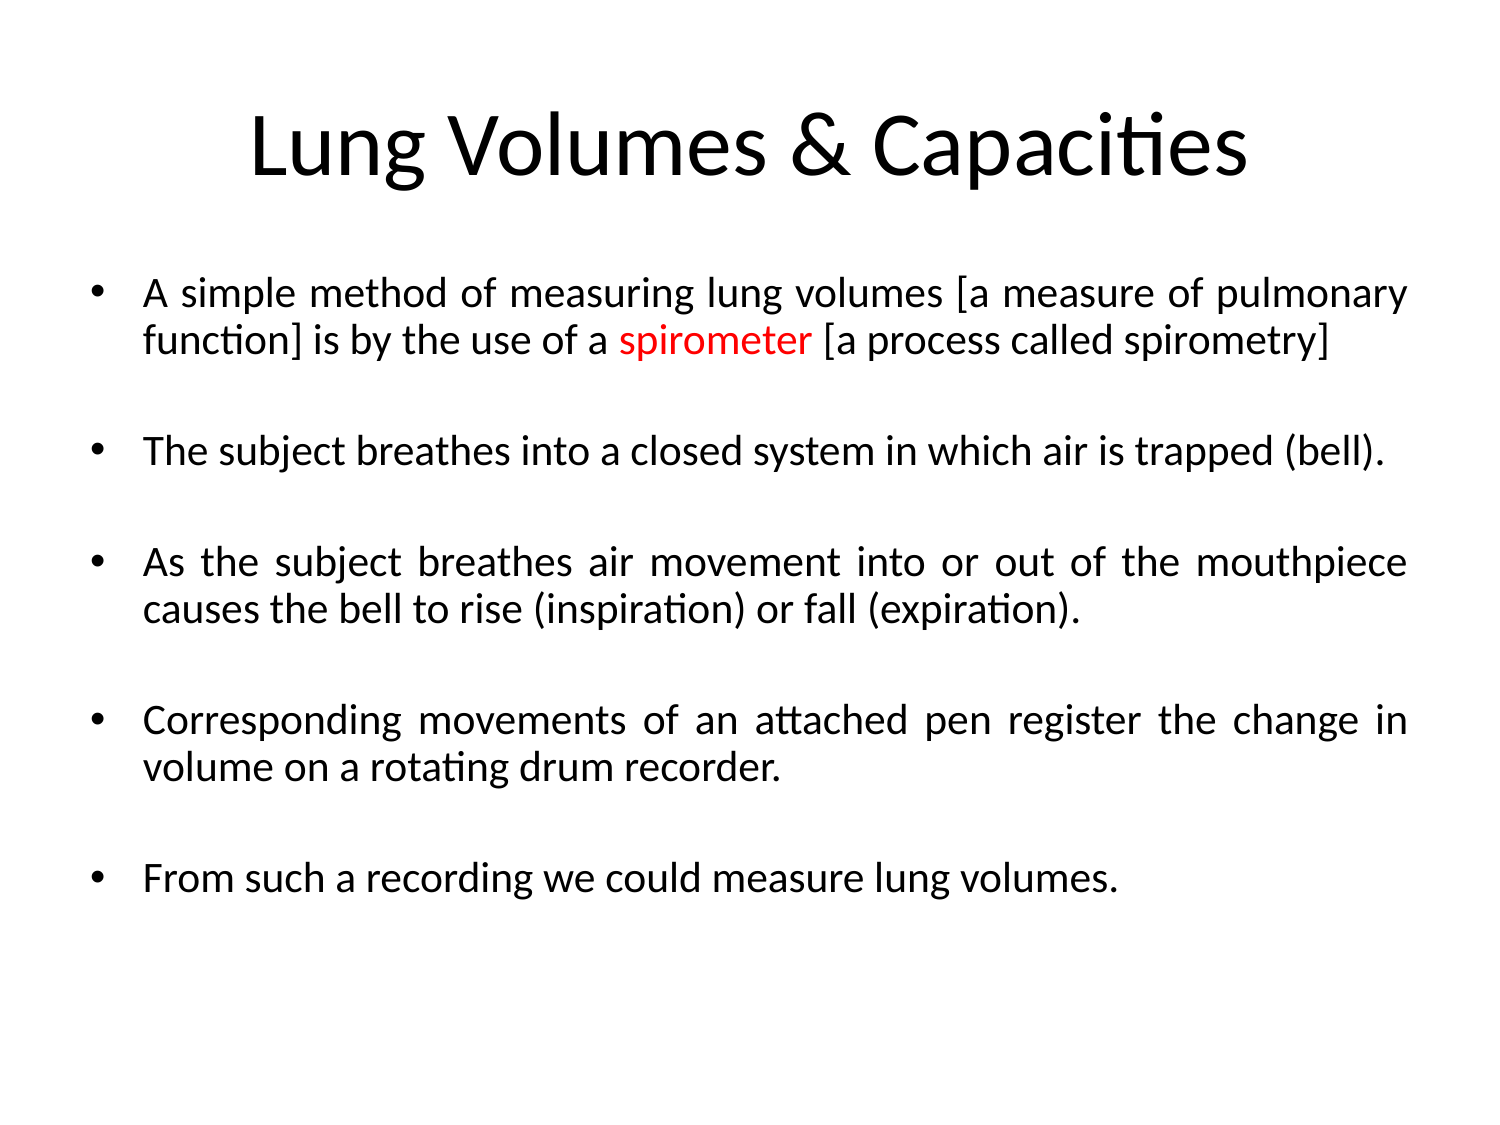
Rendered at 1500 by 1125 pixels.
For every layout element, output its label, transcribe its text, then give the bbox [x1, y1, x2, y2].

list A simple method of measuring lung volumes [a measure of pulmonary function] is by the use of a spirometer [a process called spirometry] The subject breathes into a closed system in which air is trapped (bell). As the subject breathes air movement into or out of the mouthpiece causes the bell to rise (inspiration) or fall (expiration). Corresponding movements of an attached pen register the change in volume on a rotating drum recorder. From such a recording we could measure lung volumes. [75, 262, 1425, 1038]
title Lung Volumes & Capacities [75, 45, 1425, 233]
